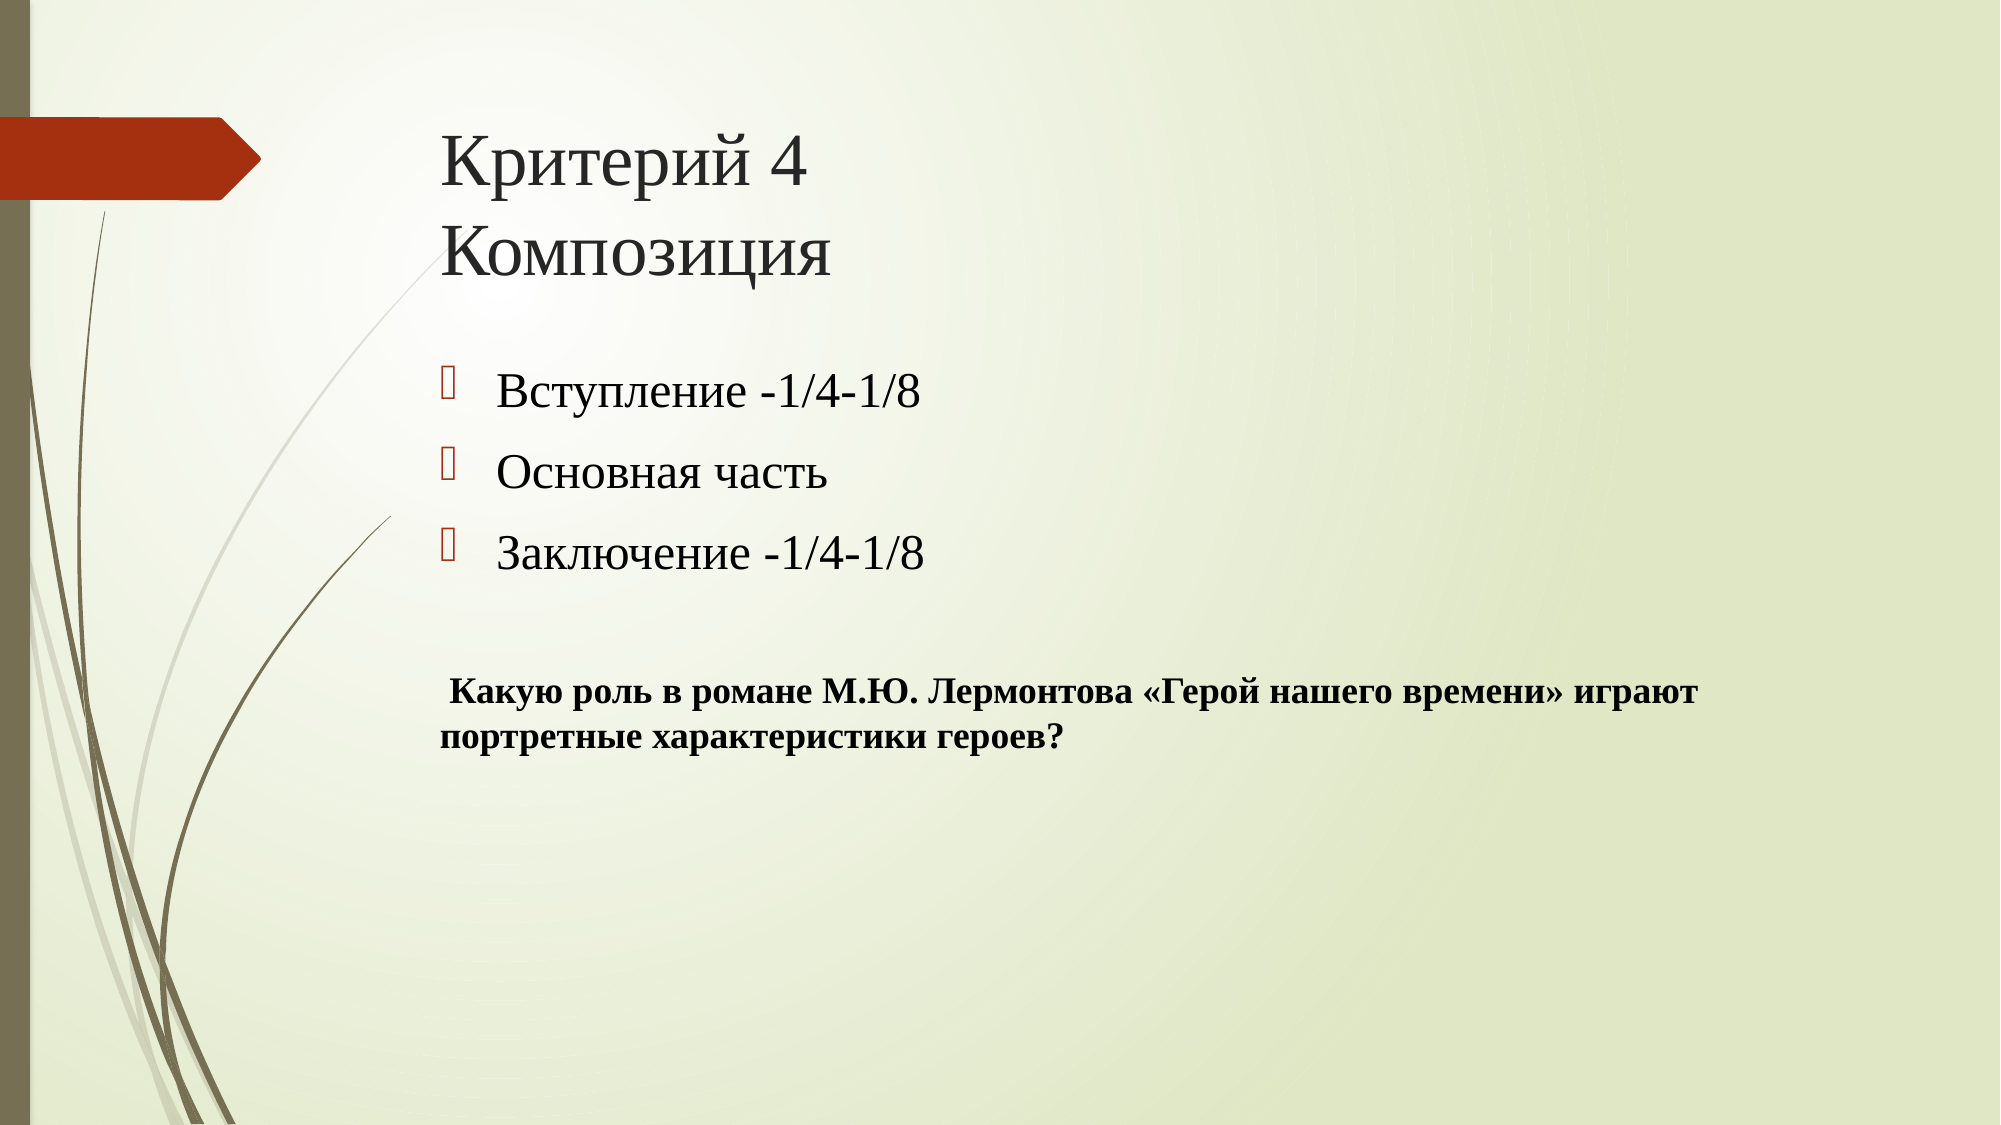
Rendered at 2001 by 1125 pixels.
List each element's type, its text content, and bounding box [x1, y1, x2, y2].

title Критерий 4 Композиция [425, 102, 1888, 313]
list Вступление -1/4-1/8 Основная часть Заключение -1/4-1/8 Какую роль в романе М.Ю. Лермонтова «Герой нашего времени» играют портретные характеристики героев? [424, 350, 1888, 970]
